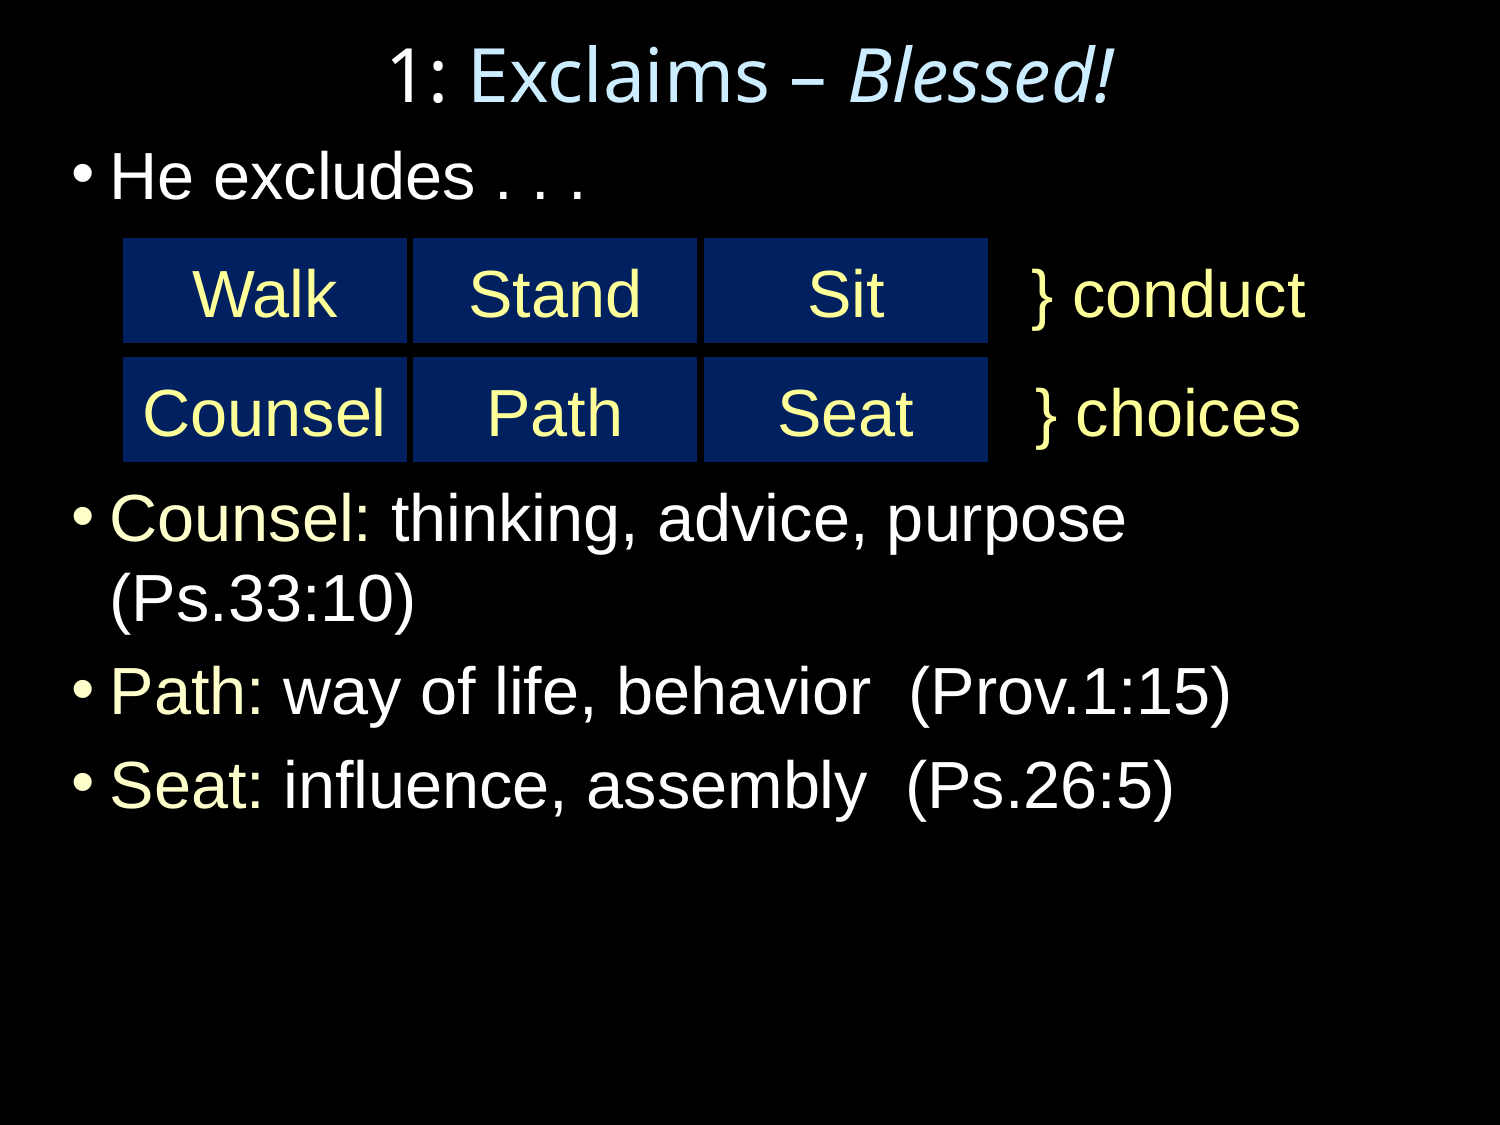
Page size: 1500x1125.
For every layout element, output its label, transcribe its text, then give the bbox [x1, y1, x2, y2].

text_box Stand [412, 237, 699, 344]
text_box Path [412, 356, 698, 463]
title 1: Exclaims – Blessed! [75, 22, 1425, 123]
text_box } choices [1000, 356, 1338, 463]
text_box Seat [702, 356, 989, 463]
text_box Walk [122, 237, 408, 344]
text_box Counsel [121, 356, 408, 463]
text_box } conduct [1000, 237, 1338, 344]
text_box Sit [703, 237, 989, 344]
list He excludes . . . Counsel: thinking, advice, purpose (Ps.33:10) Path: way of life, behavior (Prov.1:15) Seat: influence, assembly (Ps.26:5) [56, 125, 1445, 1050]
